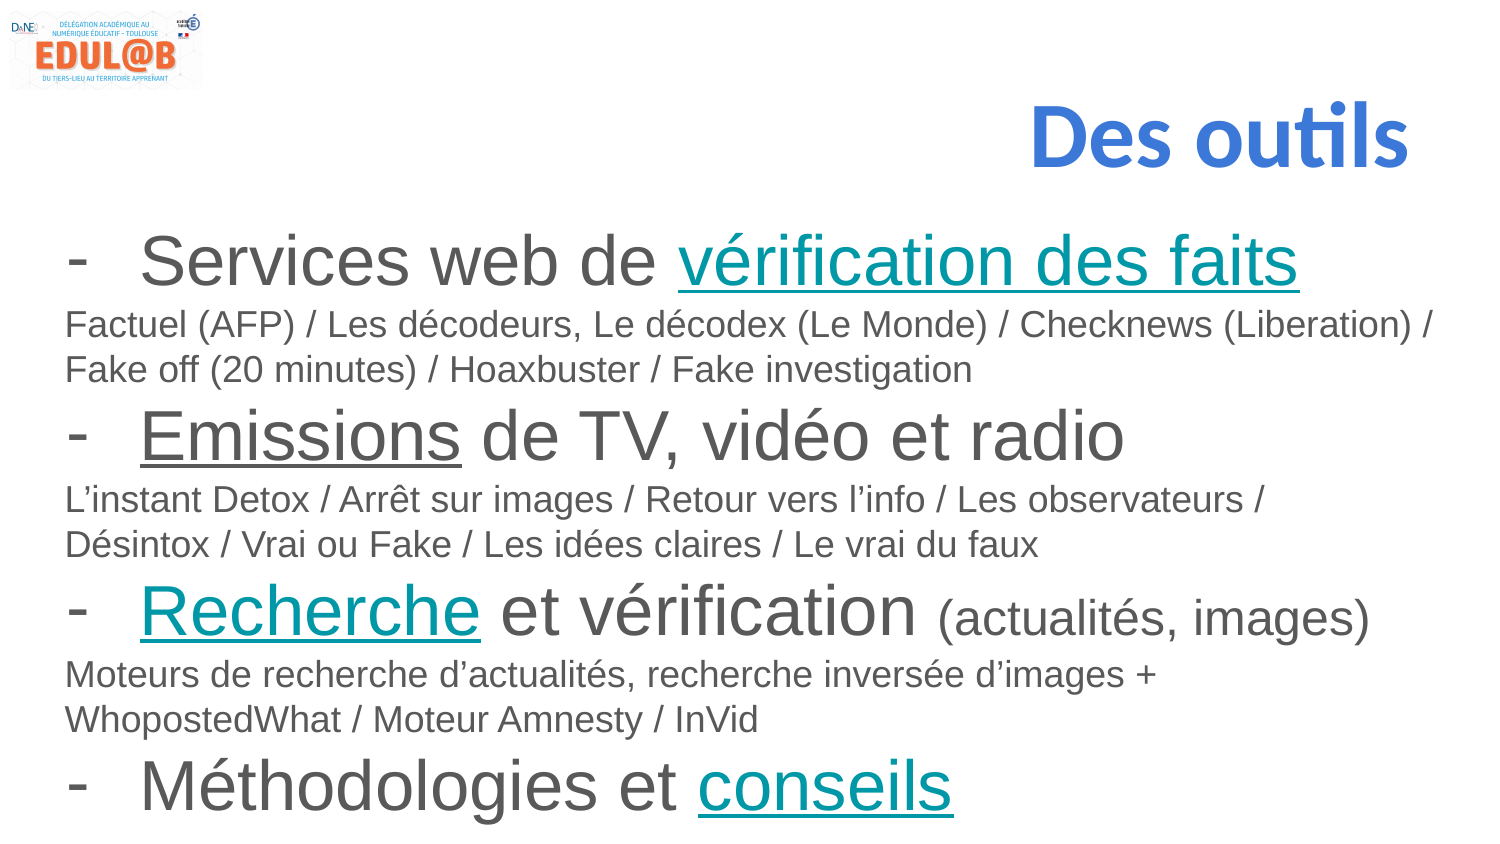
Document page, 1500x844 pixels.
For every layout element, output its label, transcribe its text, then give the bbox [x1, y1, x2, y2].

text_box [20, 780, 1166, 831]
text_box Services web de vérification des faits Factuel (AFP) / Les décodeurs, Le décodex (Le Monde) / Checknews (Liberation) / Fake off (20 minutes) / Hoaxbuster / Fake investigation Emissions de TV, vidéo et radio L’instant Detox / Arrêt sur images / Retour vers l’info / Les observateurs / Désintox / Vrai ou Fake / Les idées claires / Le vrai du faux Recherche et vérification (actualités, images) Moteurs de recherche d’actualités, recherche inversée d’images + WhopostedWhat / Moteur Amnesty / InVid Méthodologies et conseils [49, 199, 1451, 813]
text_box Des outils [897, 102, 1426, 194]
picture [9, 11, 203, 90]
